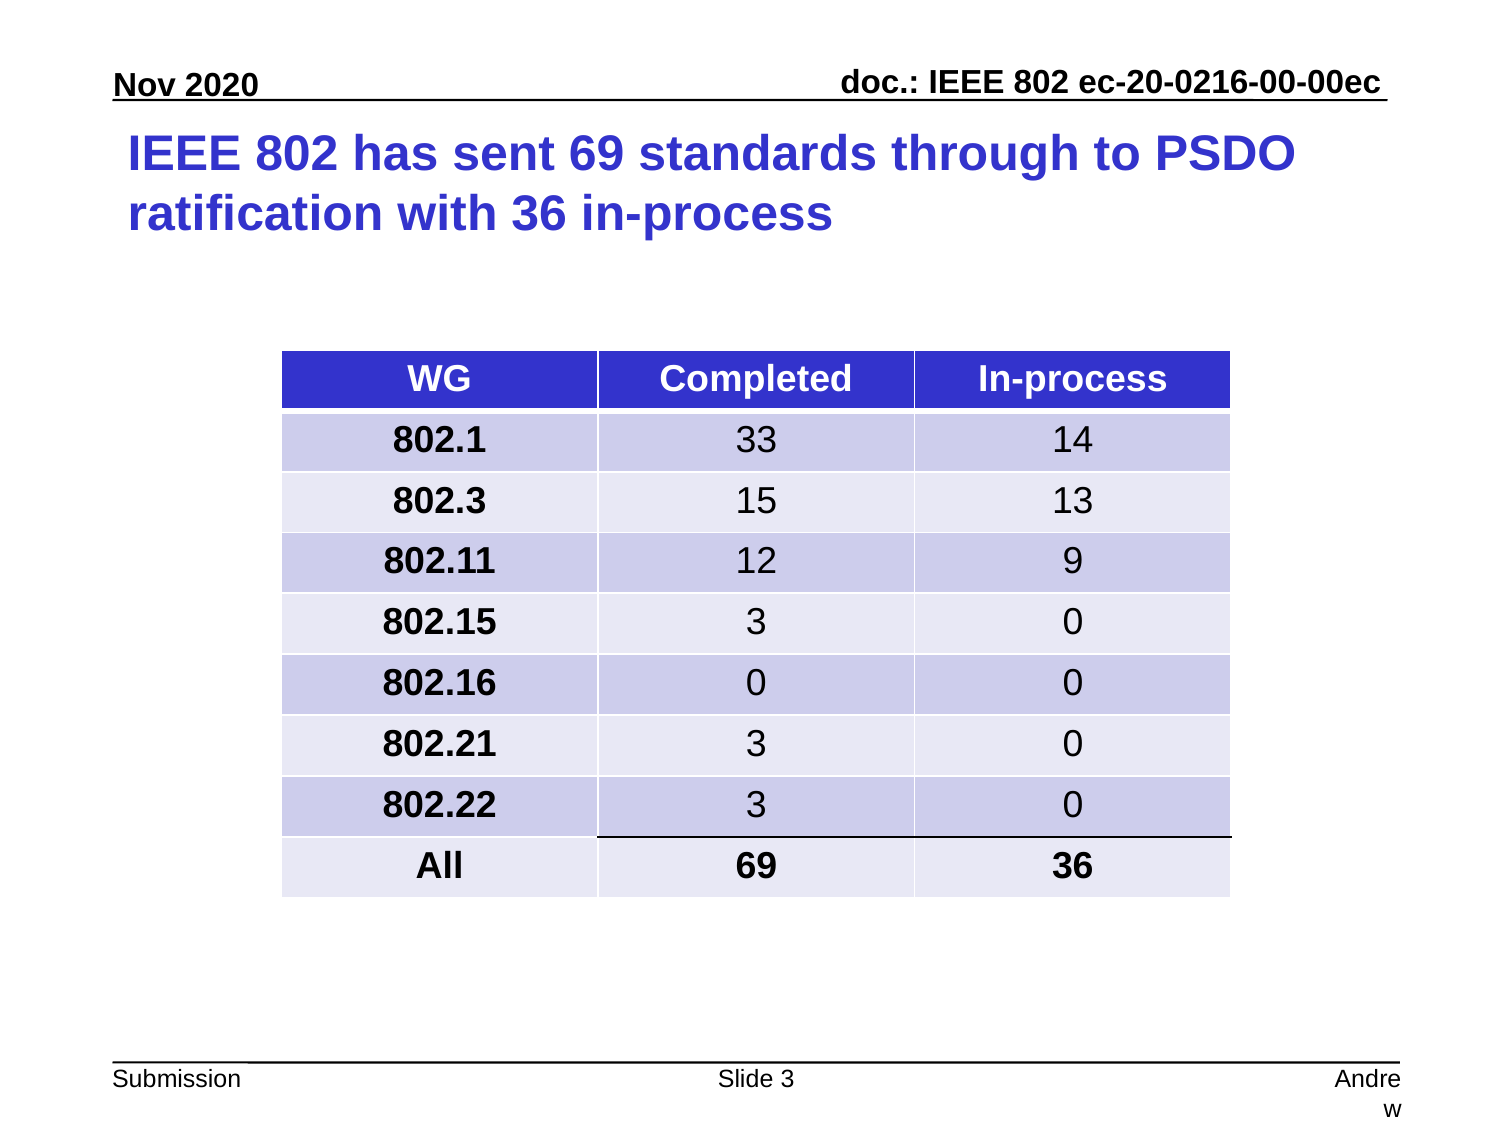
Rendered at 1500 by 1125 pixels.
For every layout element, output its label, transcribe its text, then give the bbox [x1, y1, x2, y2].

table_cell 802.11 [282, 533, 597, 592]
table_cell 0 [599, 655, 914, 714]
table_cell 13 [915, 473, 1230, 532]
table_cell 802.1 [282, 414, 597, 471]
footer Andrew Myles, Cisco [1320, 1061, 1402, 1093]
table_cell 9 [915, 533, 1230, 592]
table_cell 69 [599, 838, 914, 897]
table_cell 33 [599, 414, 914, 471]
table_cell 0 [915, 655, 1230, 714]
table_cell 0 [915, 716, 1230, 775]
table_cell 3 [599, 777, 914, 836]
table_header Completed [599, 351, 914, 408]
table_cell 802.3 [282, 473, 597, 532]
table_cell 802.22 [282, 777, 597, 836]
table_cell 3 [599, 716, 914, 775]
table_cell 802.21 [282, 716, 597, 775]
slide_number Slide 3 [709, 1061, 803, 1093]
table_header WG [282, 351, 597, 408]
table_cell 36 [915, 838, 1230, 897]
table_cell 0 [915, 594, 1230, 653]
title IEEE 802 has sent 69 standards through to PSDO ratification with 36 in-process [112, 112, 1388, 288]
table_cell 15 [599, 473, 914, 532]
table_cell 14 [915, 414, 1230, 471]
table_cell 12 [599, 533, 914, 592]
table_cell All [282, 838, 597, 897]
table_header In-process [915, 351, 1230, 408]
table_cell 802.16 [282, 655, 597, 714]
table_cell 0 [915, 777, 1230, 836]
table_cell 802.15 [282, 594, 597, 653]
table_cell 3 [599, 594, 914, 653]
